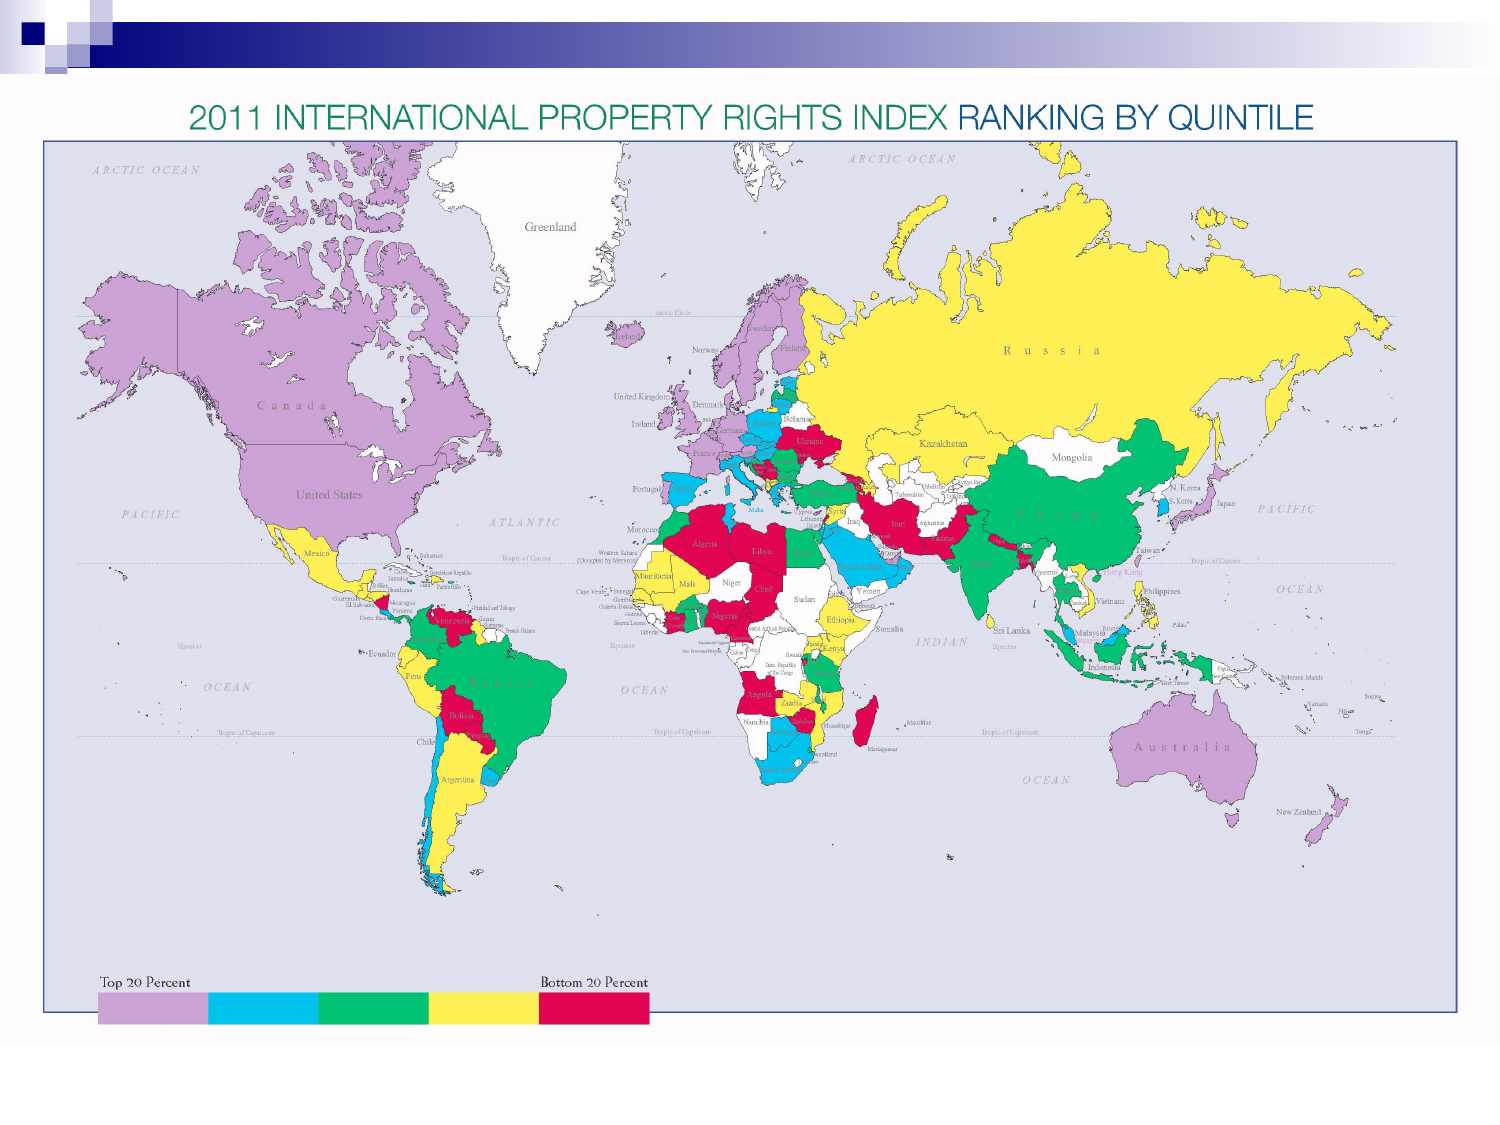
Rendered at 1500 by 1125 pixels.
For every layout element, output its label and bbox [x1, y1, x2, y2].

picture [0, 74, 1500, 1044]
